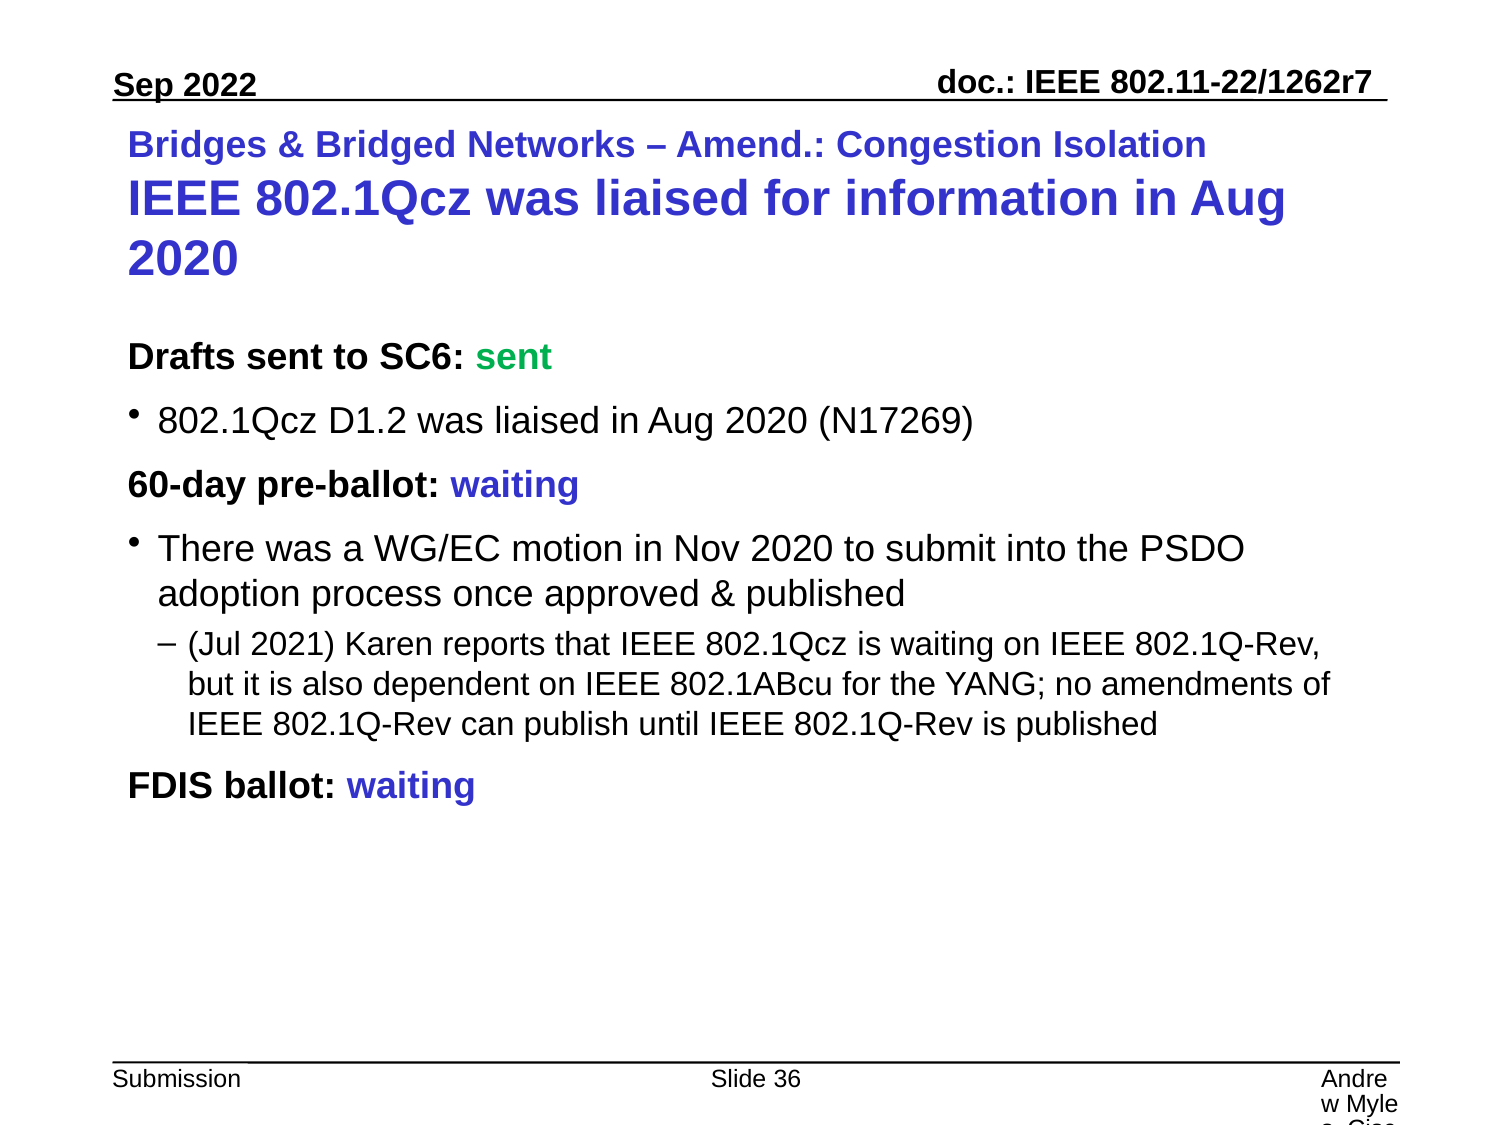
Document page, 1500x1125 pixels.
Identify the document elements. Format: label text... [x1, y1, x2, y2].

footer Andrew Myles, Cisco [1320, 1061, 1402, 1093]
list Drafts sent to SC6: sent 802.1Qcz D1.2 was liaised in Aug 2020 (N17269) 60-day pre-ballot: waiting There was a WG/EC motion in Nov 2020 to submit into the PSDO adoption process once approved & published (Jul 2021) Karen reports that IEEE 802.1Qcz is waiting on IEEE 802.1Q-Rev, but it is also dependent on IEEE 802.1ABcu for the YANG; no amendments of IEEE 802.1Q-Rev can publish until IEEE 802.1Q-Rev is published FDIS ballot: waiting [112, 324, 1388, 1000]
slide_number Slide 36 [709, 1061, 803, 1093]
title Bridges & Bridged Networks – Amend.: Congestion Isolation IEEE 802.1Qcz was liaised for information in Aug 2020 [112, 112, 1388, 288]
